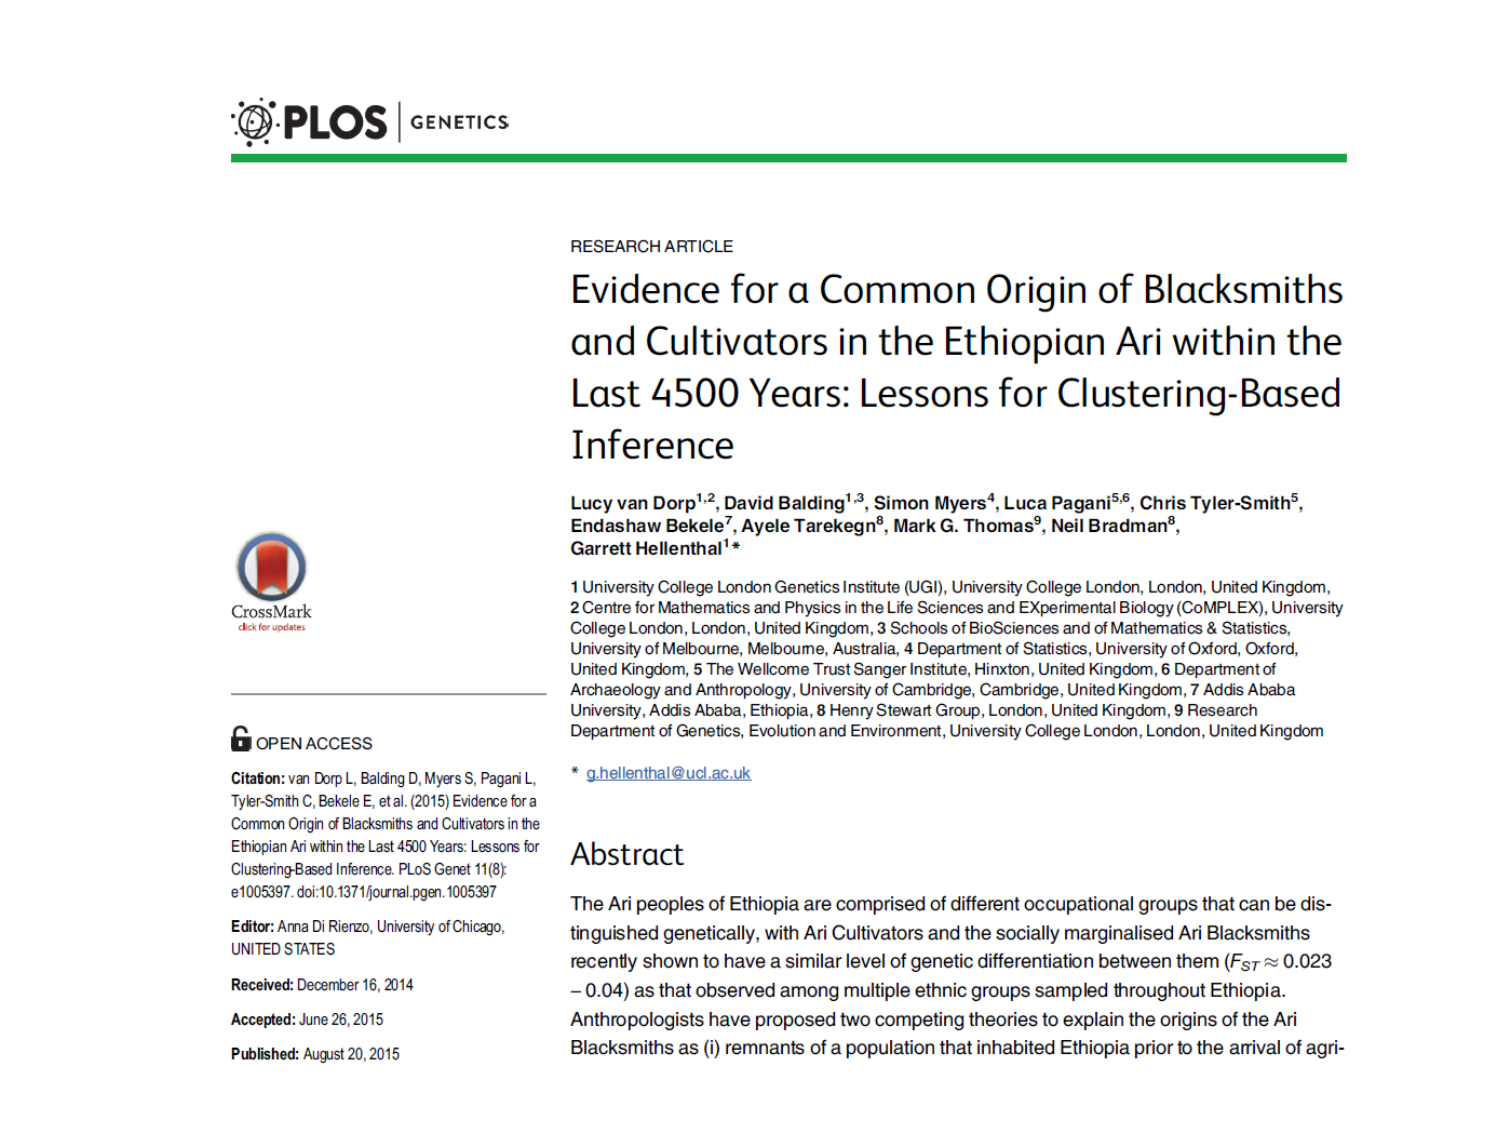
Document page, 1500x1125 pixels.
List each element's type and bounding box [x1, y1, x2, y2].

picture [162, 49, 1401, 1066]
